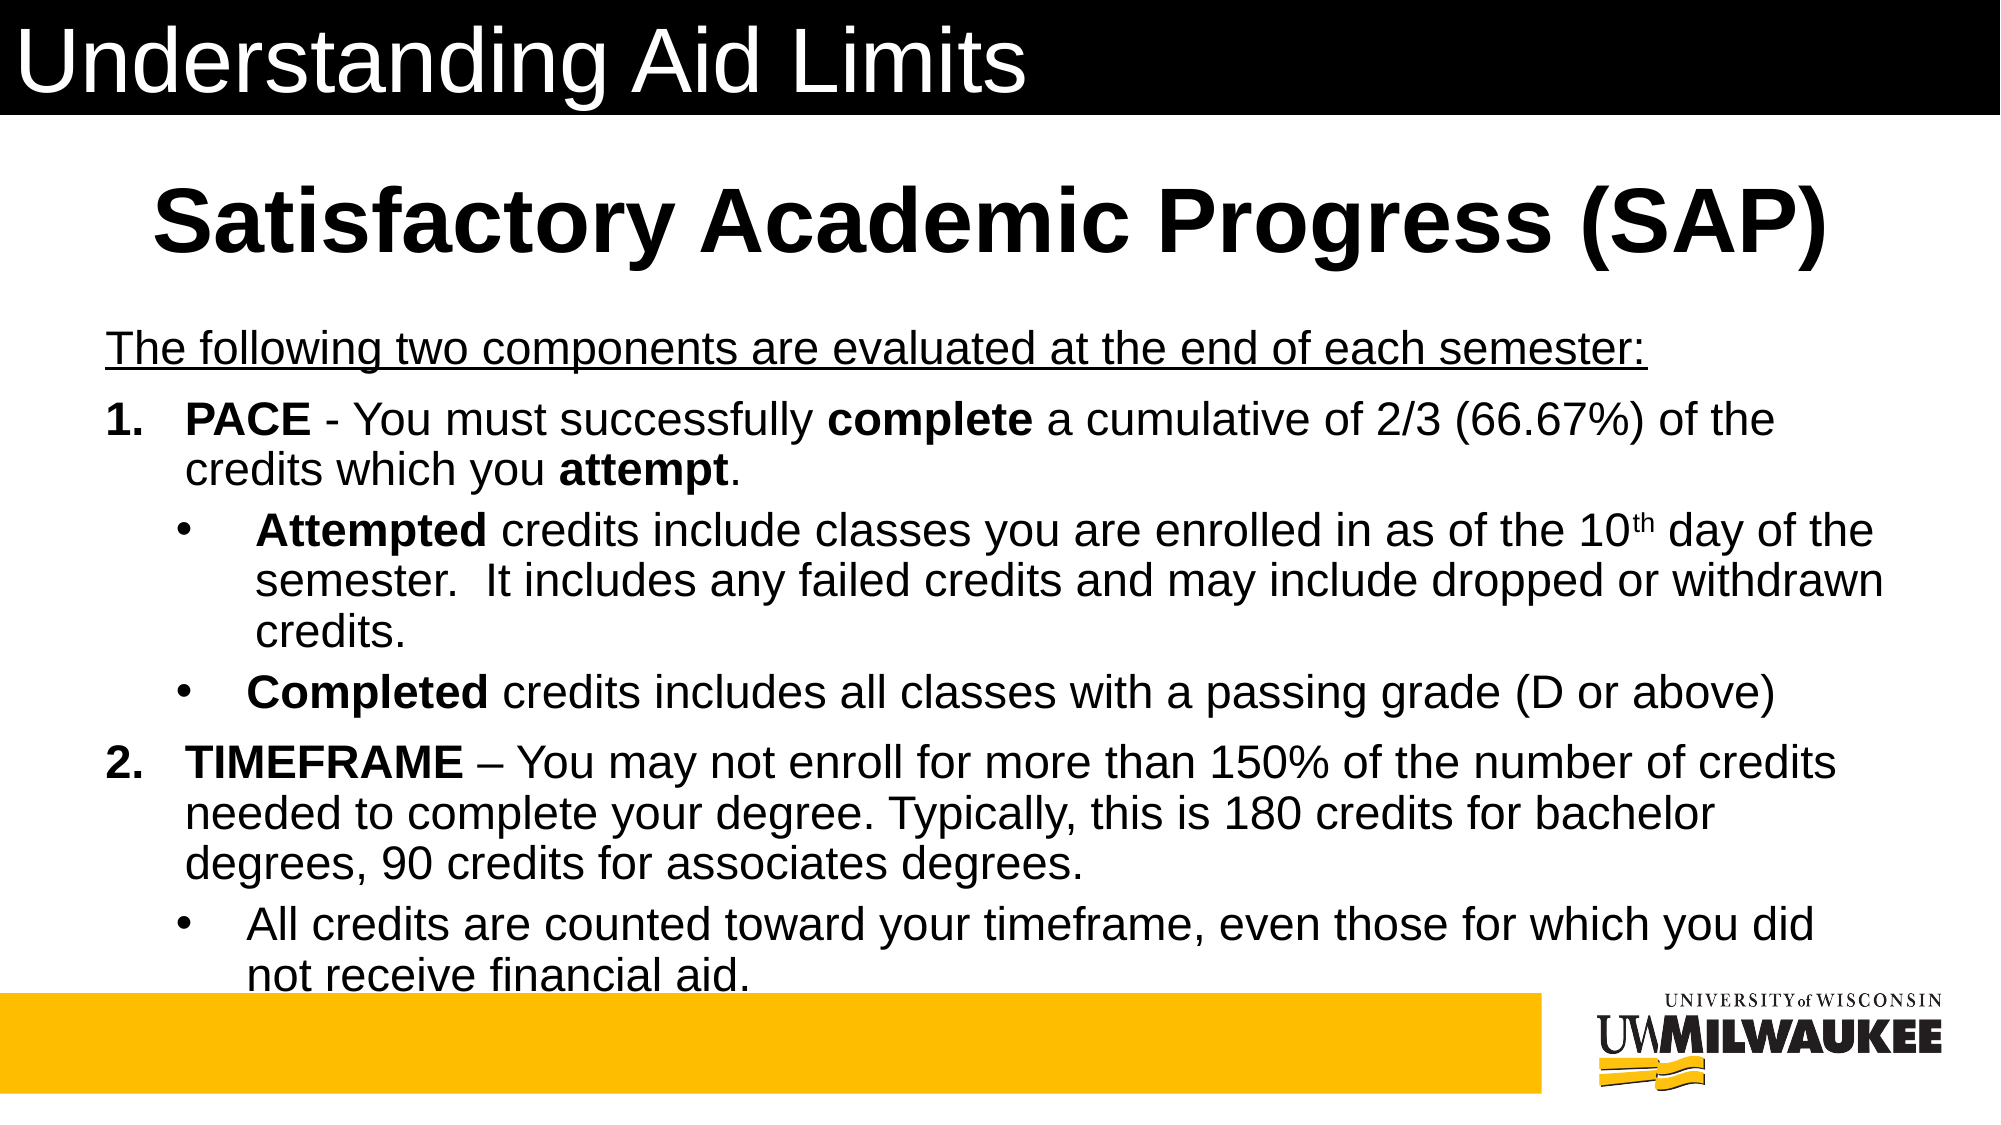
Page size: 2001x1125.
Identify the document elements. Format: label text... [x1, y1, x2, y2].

title Satisfactory Academic Progress (SAP) [137, 115, 1863, 316]
list The following two components are evaluated at the end of each semester: PACE - You must successfully complete a cumulative of 2/3 (66.67%) of the credits which you attempt. Attempted credits include classes you are enrolled in as of the 10th day of the semester. It includes any failed credits and may include dropped or withdrawn credits. Completed credits includes all classes with a passing grade (D or above) TIMEFRAME – You may not enroll for more than 150% of the number of credits needed to complete your degree. Typically, this is 180 credits for bachelor degrees, 90 credits for associates degrees. All credits are counted toward your timeframe, even those for which you did not receive financial aid. [90, 316, 1910, 1011]
picture [1597, 993, 1942, 1094]
text_box Understanding Aid Limits [0, 0, 2000, 115]
